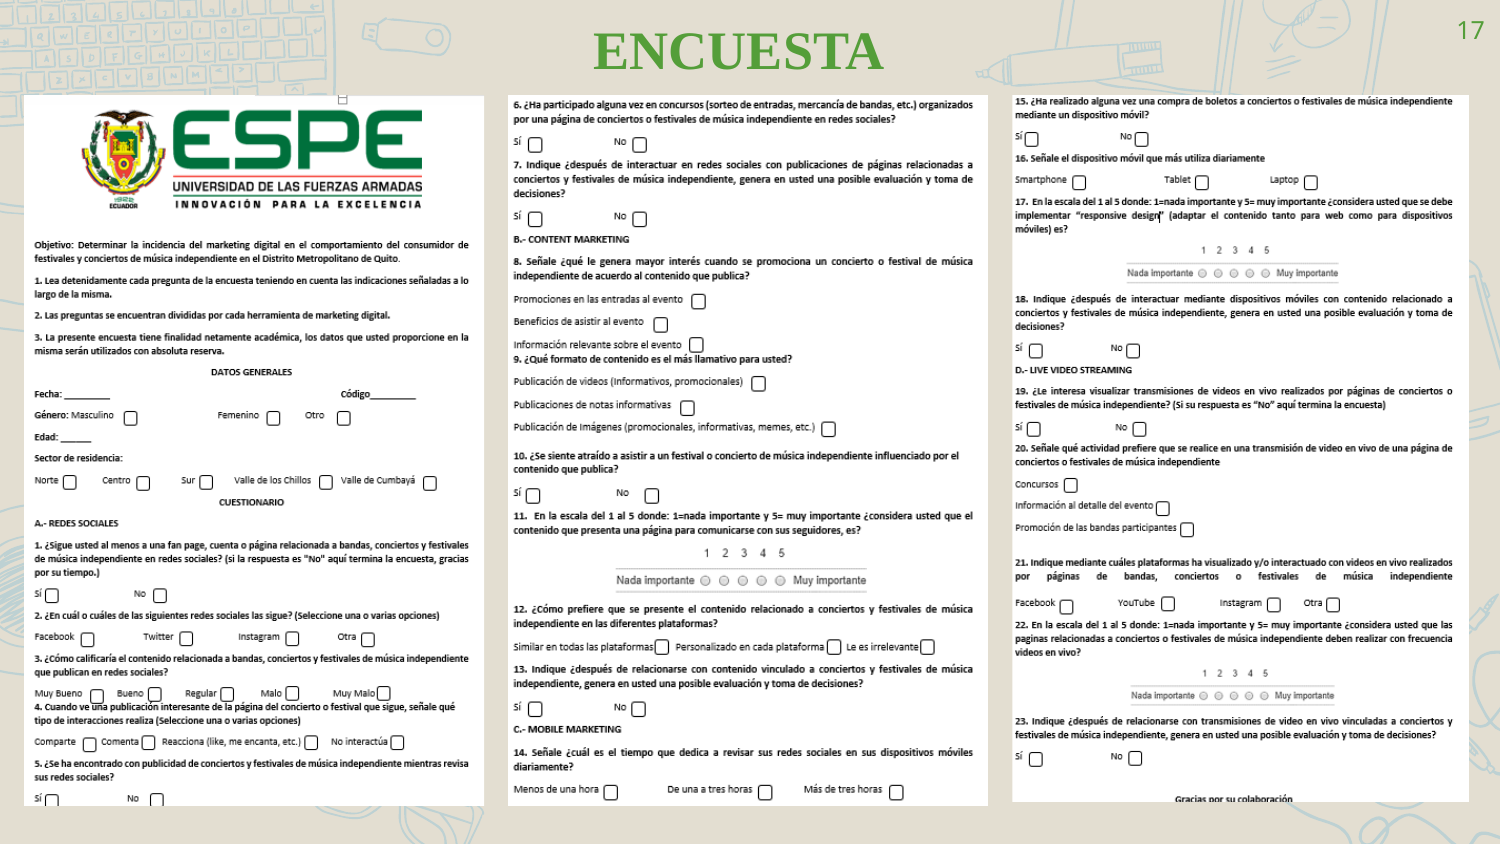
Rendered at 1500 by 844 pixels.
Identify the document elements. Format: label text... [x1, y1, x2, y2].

title ENCUESTA [174, 0, 1304, 96]
slide_number 17 [1435, 0, 1500, 53]
picture [1012, 95, 1470, 802]
picture [23, 95, 485, 807]
picture [508, 95, 989, 807]
